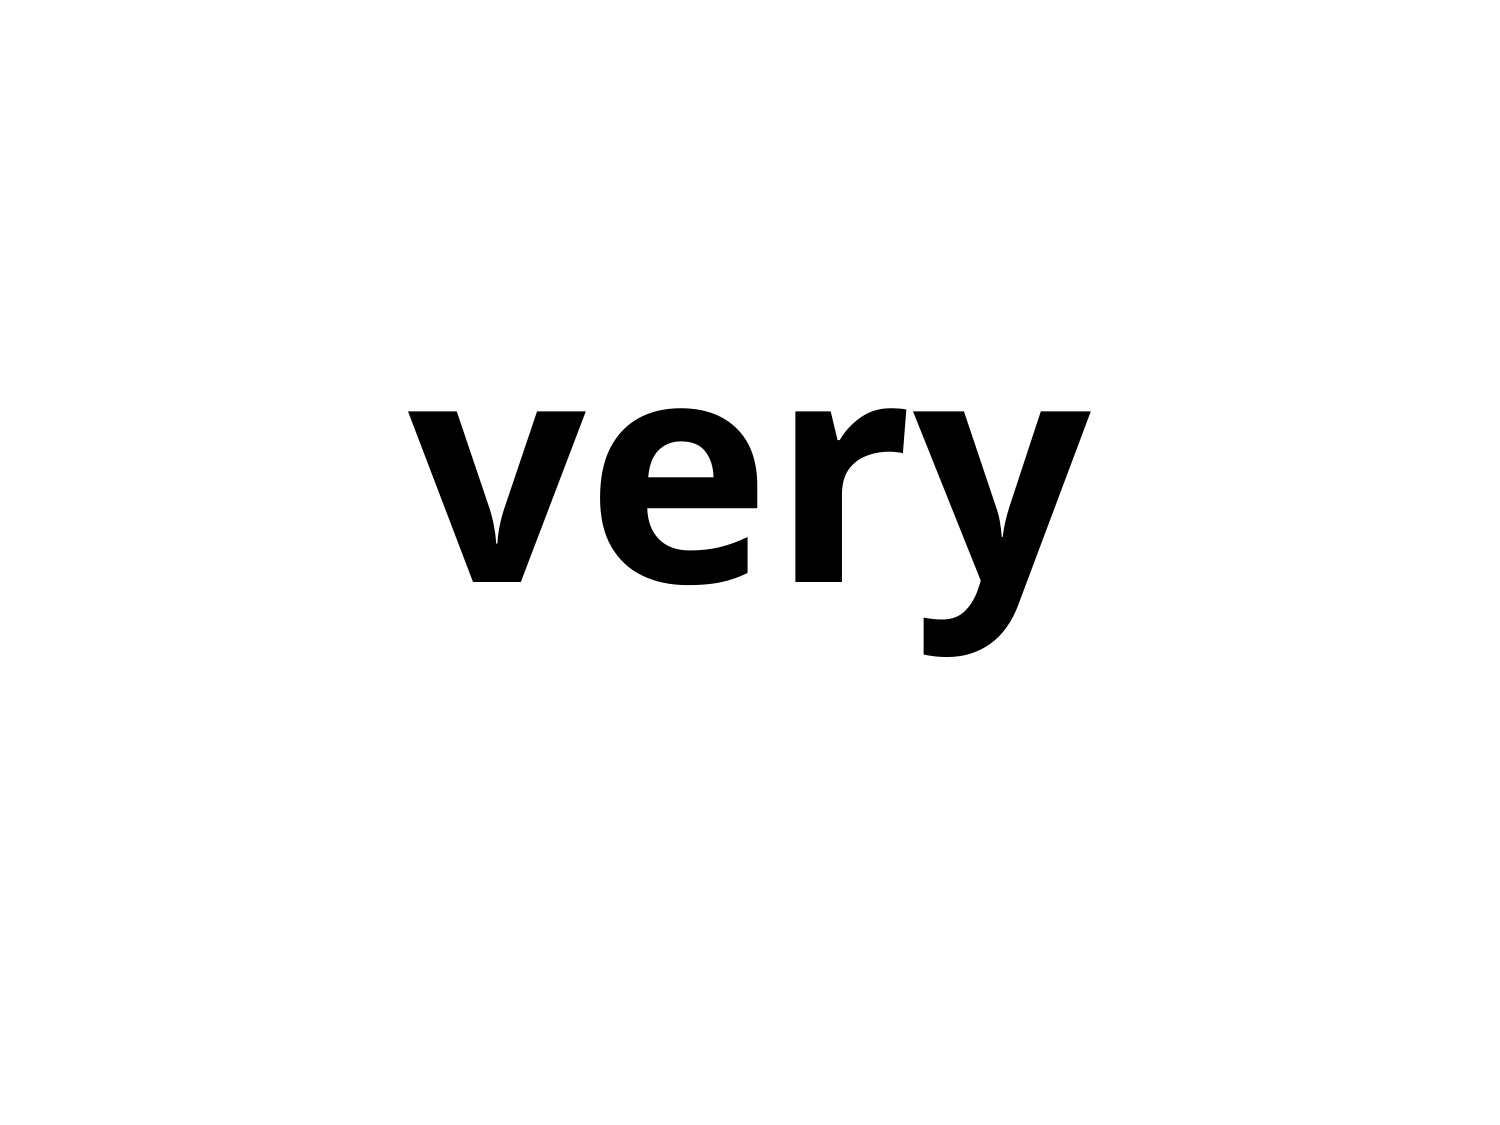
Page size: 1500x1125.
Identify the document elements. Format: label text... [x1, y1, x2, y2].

list very [75, 262, 1425, 1005]
